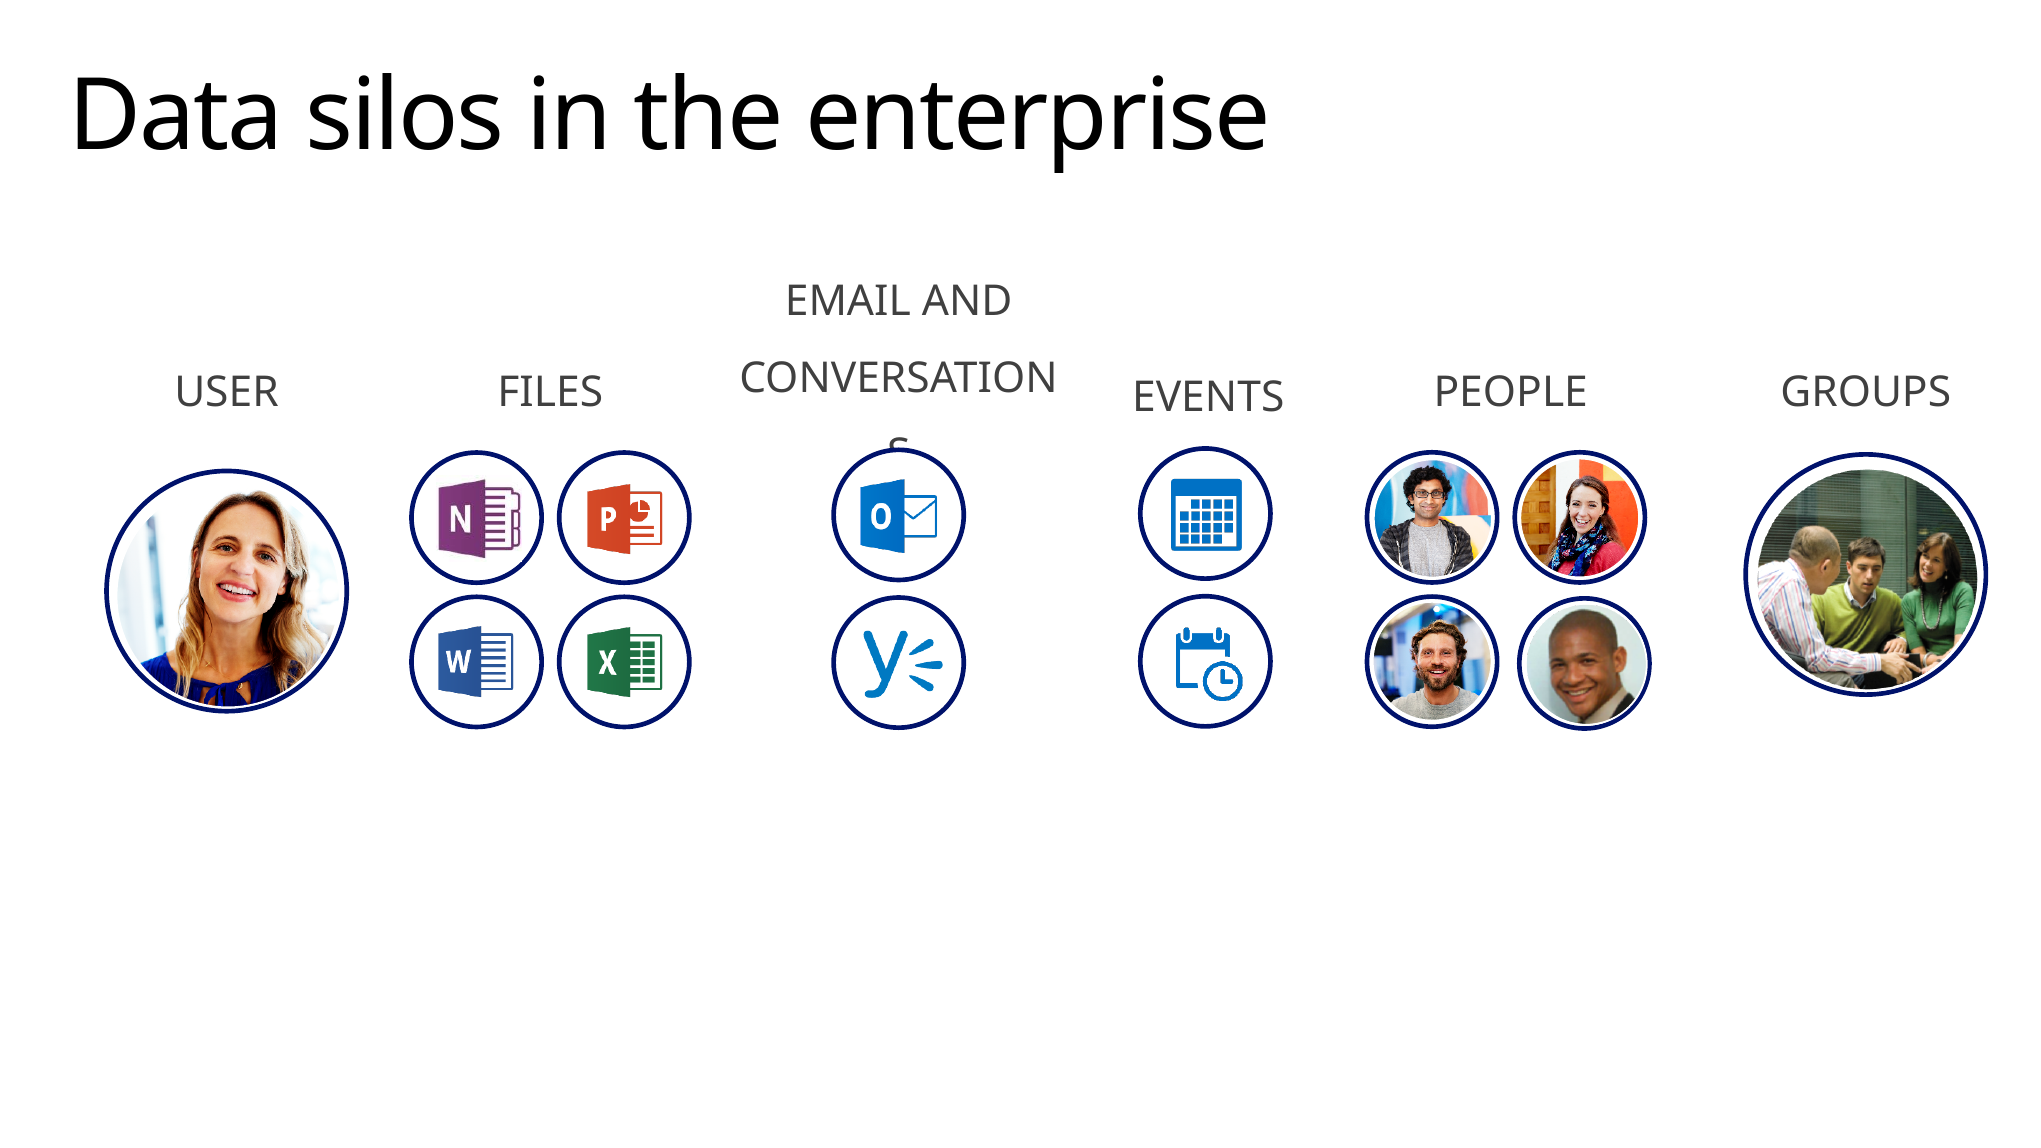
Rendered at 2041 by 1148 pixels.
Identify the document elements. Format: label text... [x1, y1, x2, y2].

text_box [1341, 596, 1523, 727]
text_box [833, 597, 964, 728]
text_box EVENTS [1104, 352, 1312, 412]
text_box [411, 596, 542, 728]
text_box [1140, 595, 1275, 729]
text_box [1139, 447, 1274, 579]
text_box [1493, 598, 1675, 729]
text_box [1366, 427, 1498, 596]
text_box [106, 421, 347, 764]
picture [436, 475, 523, 562]
text_box [410, 451, 543, 584]
text_box USER [45, 347, 369, 407]
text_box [1745, 404, 1987, 748]
text_box GROUPS [1684, 347, 2041, 407]
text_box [833, 449, 964, 581]
text_box PEOPLE [1329, 347, 1684, 407]
text_box FILES [369, 347, 732, 407]
title Data silos in the enterprise [45, 48, 1996, 199]
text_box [558, 452, 690, 583]
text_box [558, 596, 690, 728]
text_box EMAIL AND CONVERSATIONS [717, 332, 1081, 393]
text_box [1489, 452, 1671, 583]
